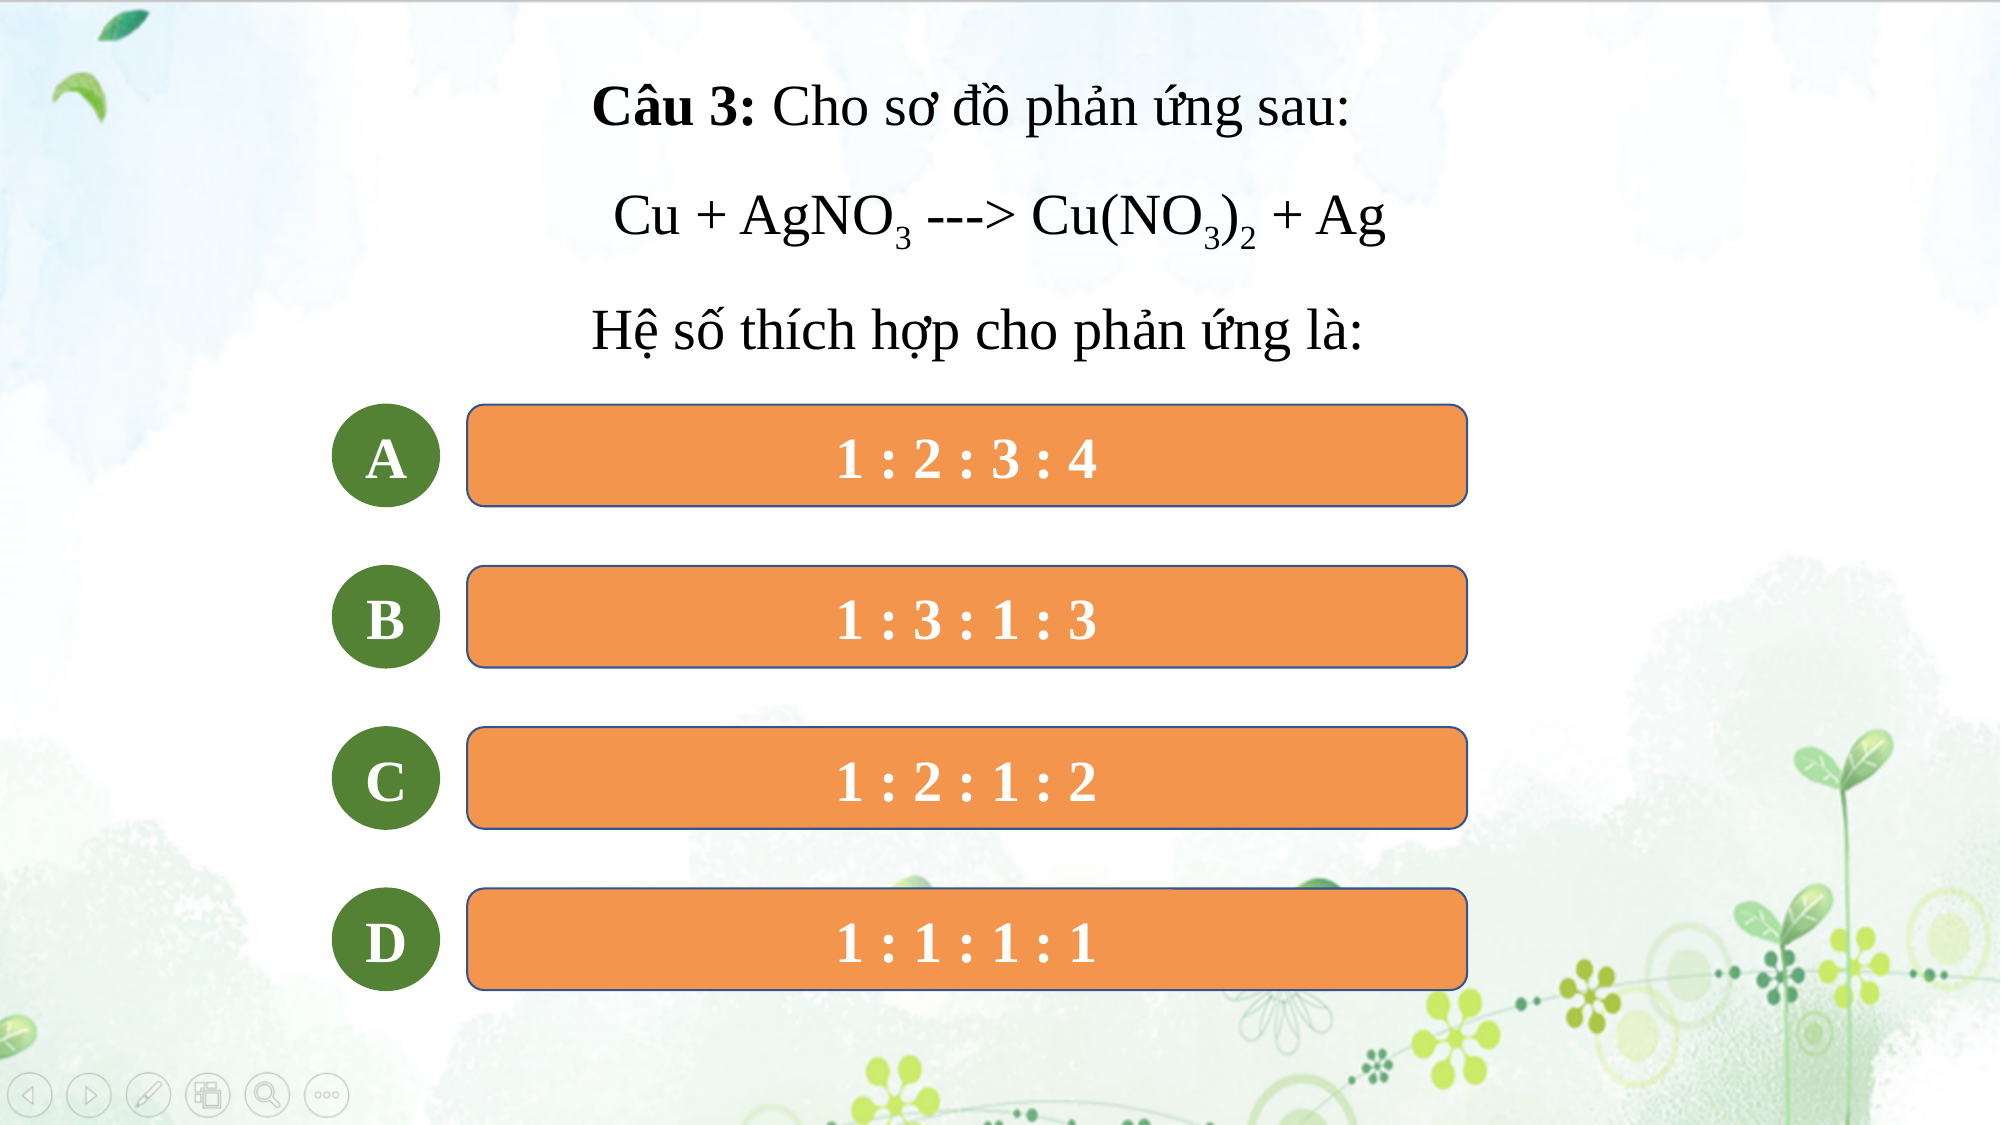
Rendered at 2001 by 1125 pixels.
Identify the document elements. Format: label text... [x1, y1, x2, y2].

text_box A [331, 403, 441, 508]
text_box Câu 3: Cho sơ đồ phản ứng sau: Cu + AgNO3 ---> Cu(NO3)2 + Ag Hệ số thích hợp cho phản ứng là: [576, 24, 1424, 369]
text_box 1 : 2 : 1 : 2 [466, 726, 1469, 830]
picture [0, 0, 2001, 1125]
text_box 1 : 1 : 1 : 1 [466, 887, 1469, 992]
text_box 1 : 2 : 3 : 4 [466, 403, 1469, 508]
text_box D [331, 887, 441, 992]
text_box 1 : 3 : 1 : 3 [466, 564, 1469, 669]
text_box B [331, 564, 441, 669]
text_box C [331, 726, 441, 830]
